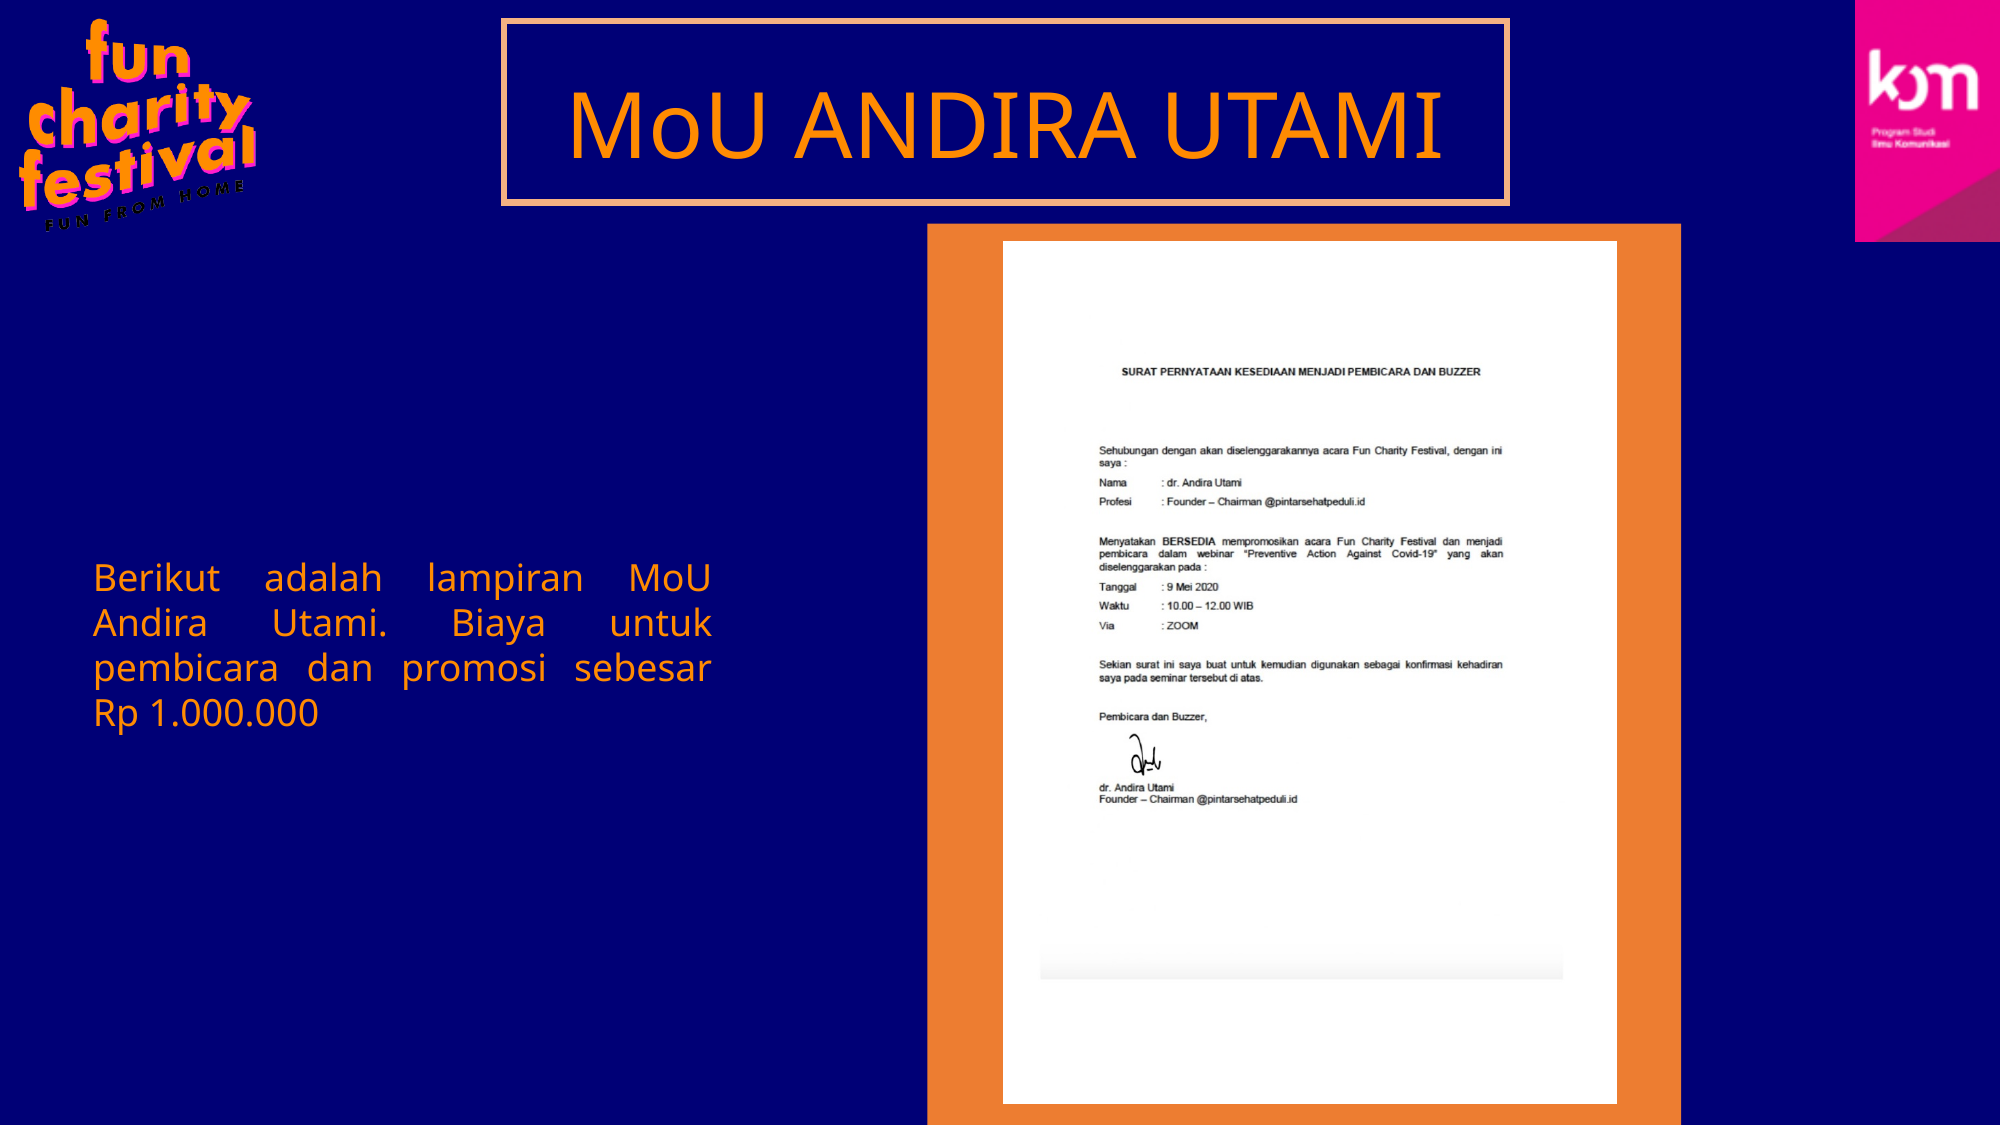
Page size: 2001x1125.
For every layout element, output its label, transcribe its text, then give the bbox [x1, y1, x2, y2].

picture [1855, 0, 2000, 242]
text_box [927, 223, 1682, 1125]
text_box Berikut adalah lampiran MoU Andira Utami. Biaya untuk pembicara dan promosi sebesar Rp 1.000.000 [78, 546, 728, 741]
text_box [504, 21, 1508, 203]
picture [0, 0, 403, 269]
